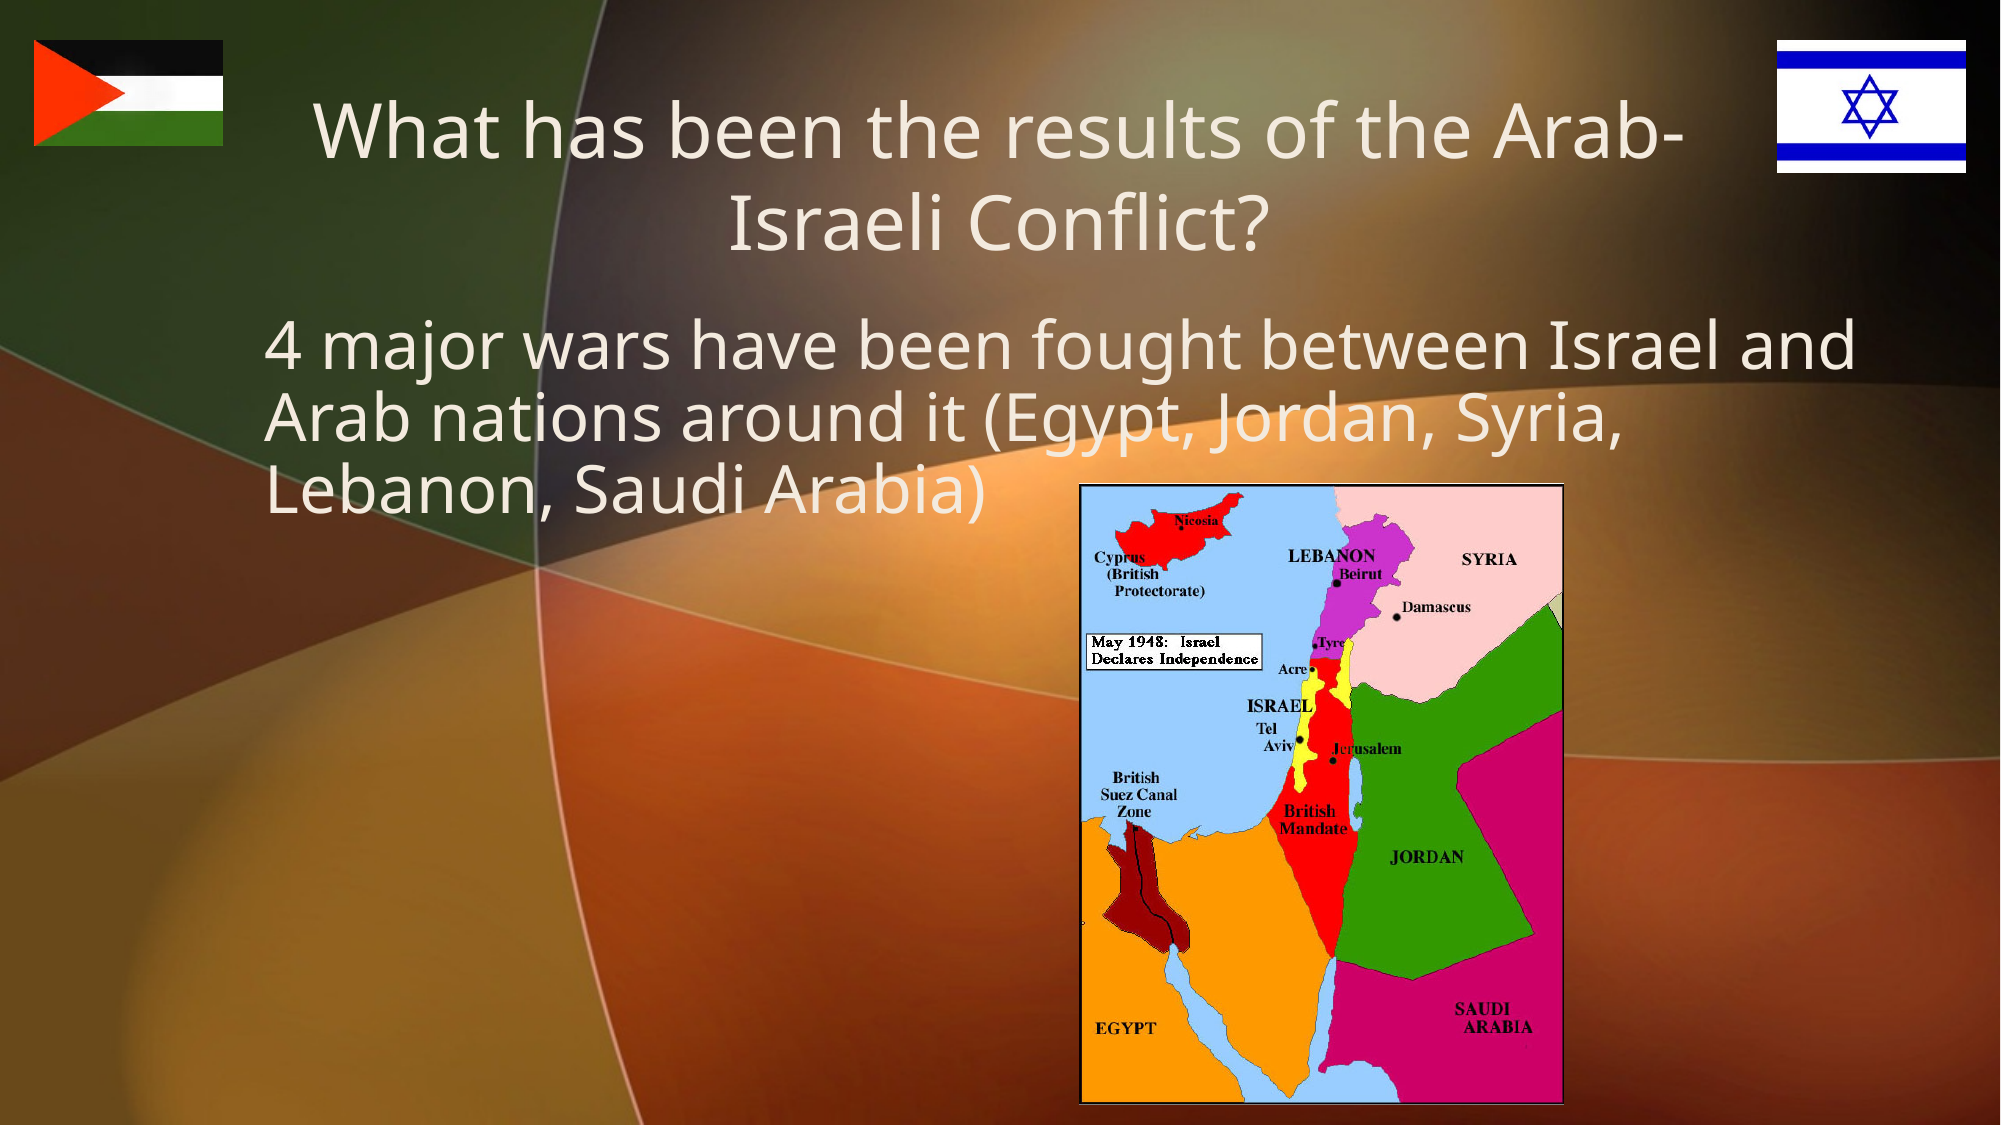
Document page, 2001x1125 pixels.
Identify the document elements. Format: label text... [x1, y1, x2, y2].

title What has been the results of the Arab-Israeli Conflict? [222, 72, 1777, 273]
picture [0, 0, 2001, 1125]
subtitle 4 major wars have been fought between Israel and Arab nations around it (Egypt, Jordan, Syria, Lebanon, Saudi Arabia) [249, 304, 1909, 1028]
